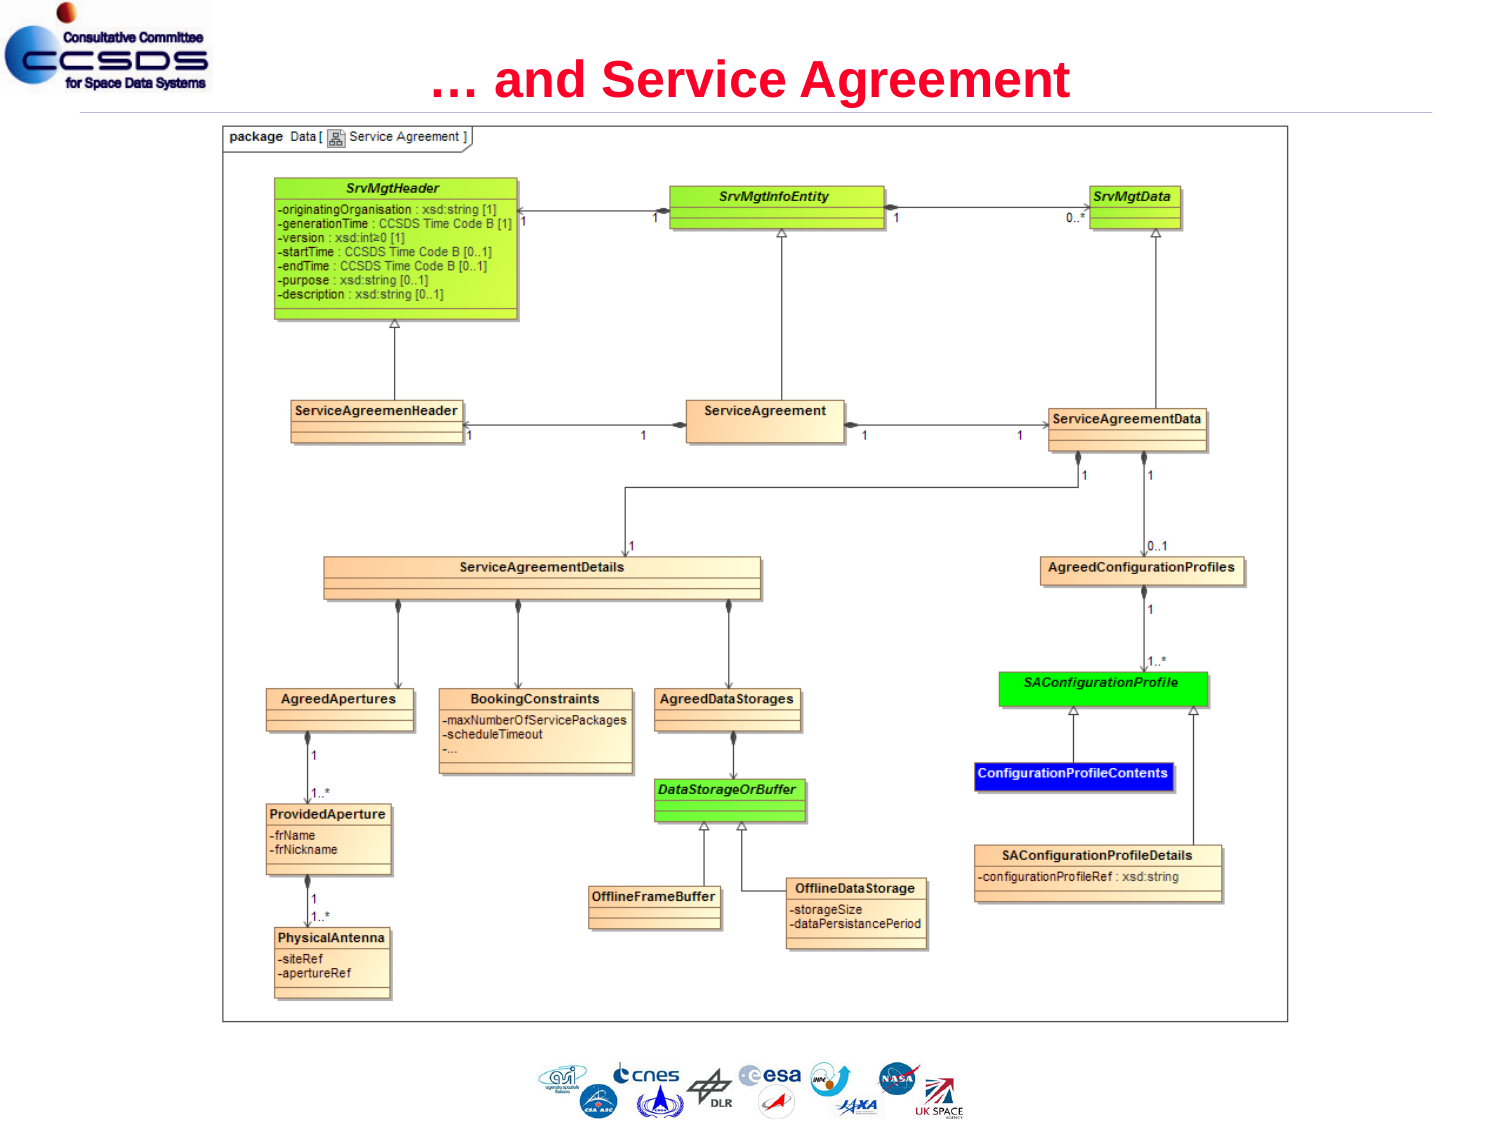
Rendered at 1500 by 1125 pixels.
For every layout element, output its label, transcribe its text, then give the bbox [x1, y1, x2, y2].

title … and Service Agreement [75, 45, 1425, 166]
picture [537, 1062, 963, 1119]
picture [220, 121, 1294, 1027]
picture [0, 0, 213, 94]
